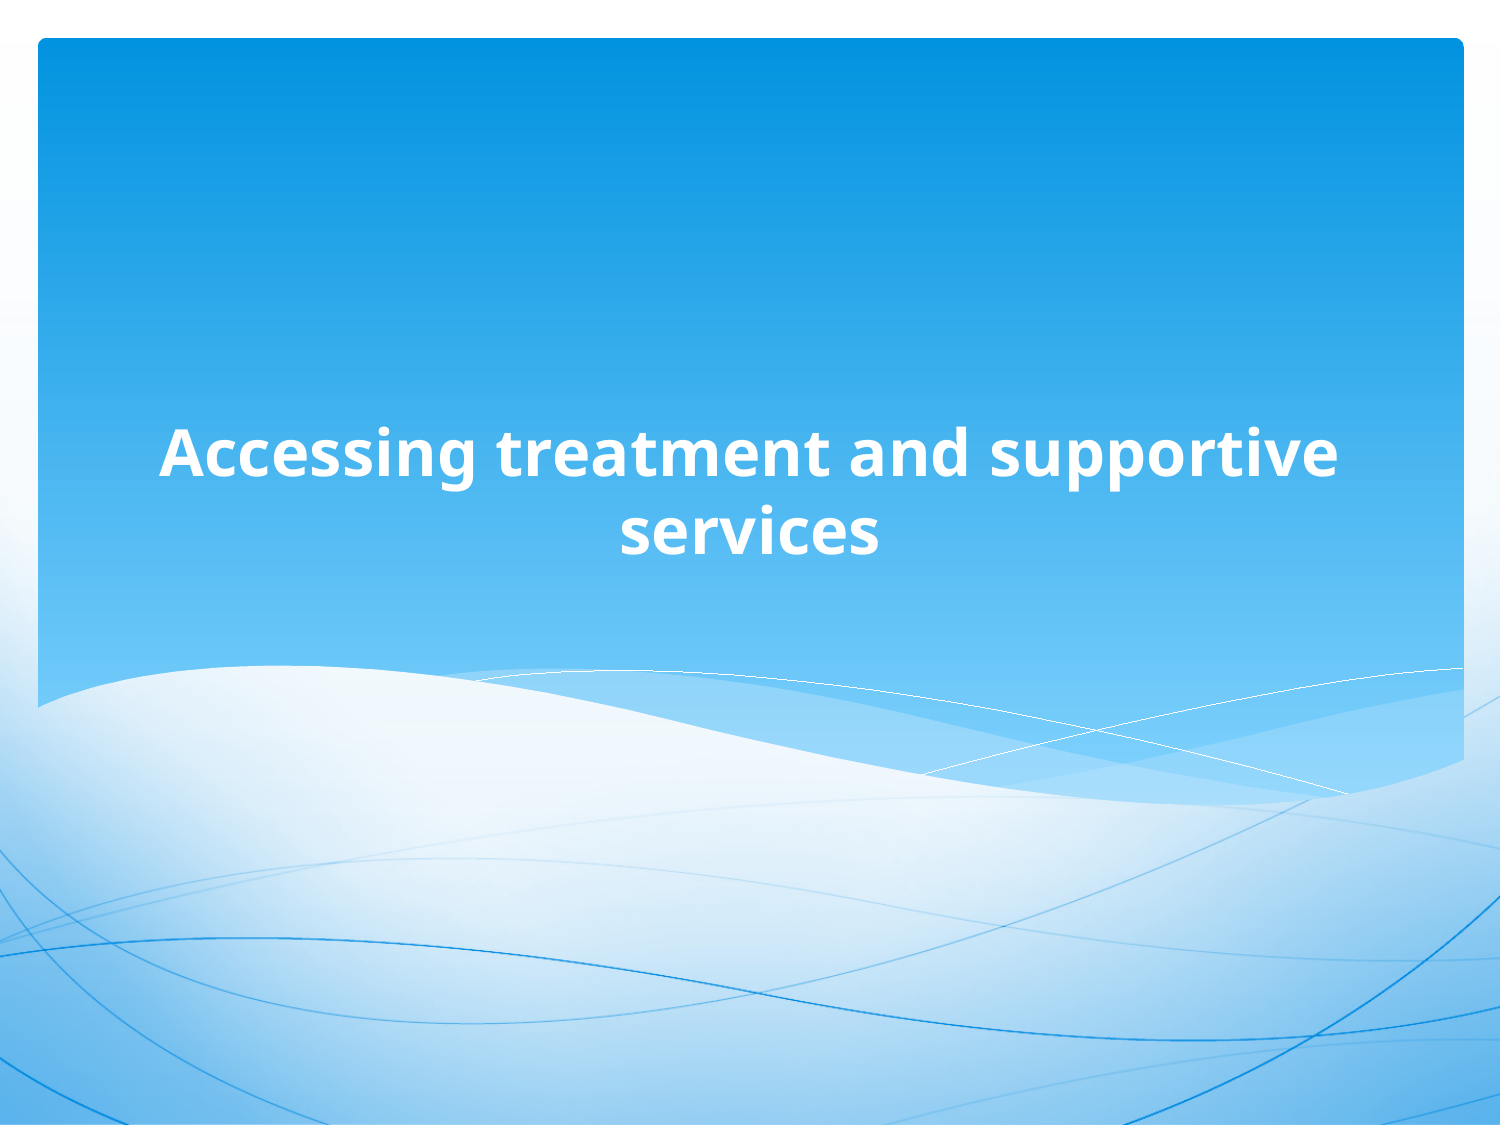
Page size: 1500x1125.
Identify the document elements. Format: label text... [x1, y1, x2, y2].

title Accessing treatment and supportive services [113, 404, 1389, 655]
